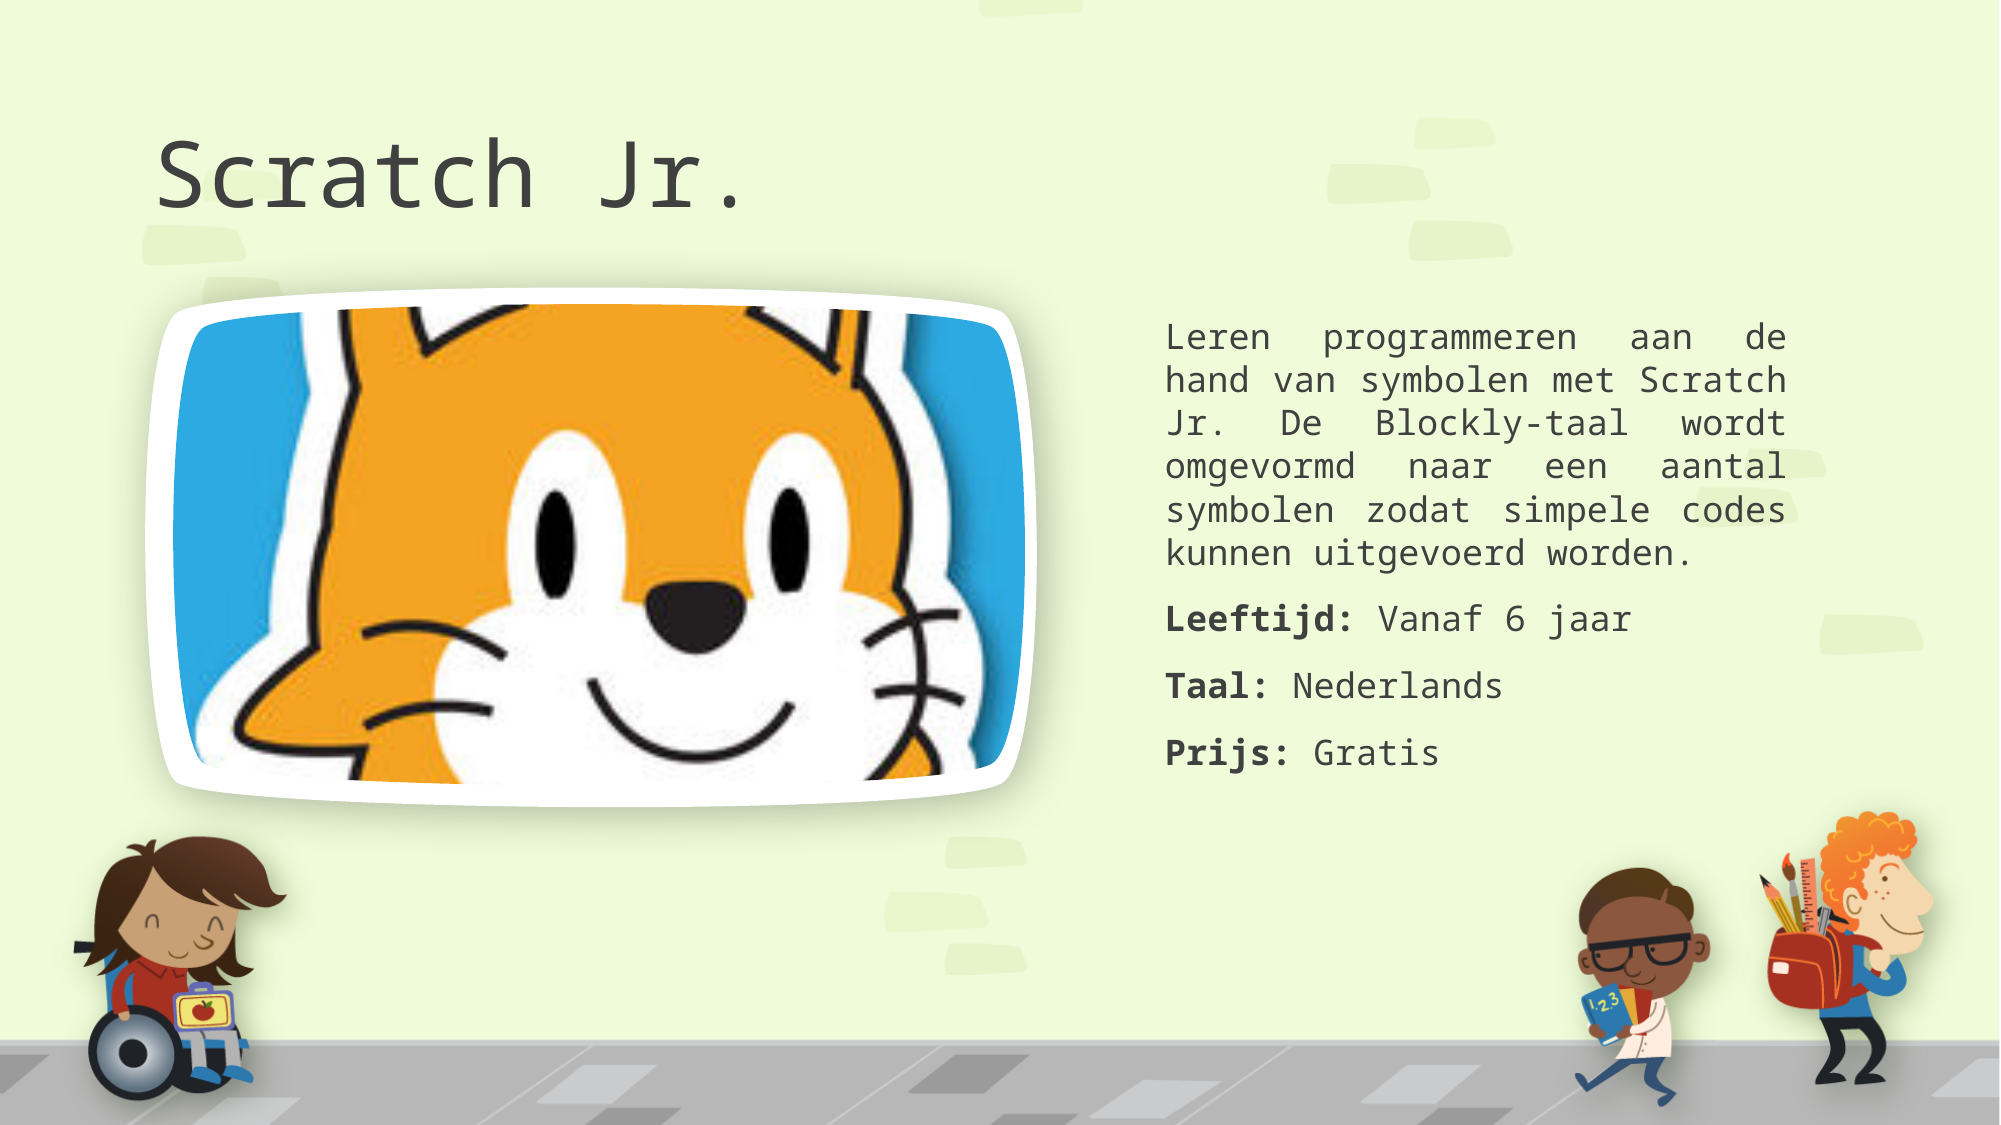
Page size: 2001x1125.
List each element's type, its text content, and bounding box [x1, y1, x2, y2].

list Leren programmeren aan de hand van symbolen met Scratch Jr. De Blockly-taal wordt omgevormd naar een aantal symbolen zodat simpele codes kunnen uitgevoerd worden. Leeftijd: Vanaf 6 jaar Taal: Nederlands Prijs: Gratis [1149, 307, 1804, 791]
picture [0, 0, 2000, 1125]
title Scratch Jr. [137, 59, 1750, 238]
